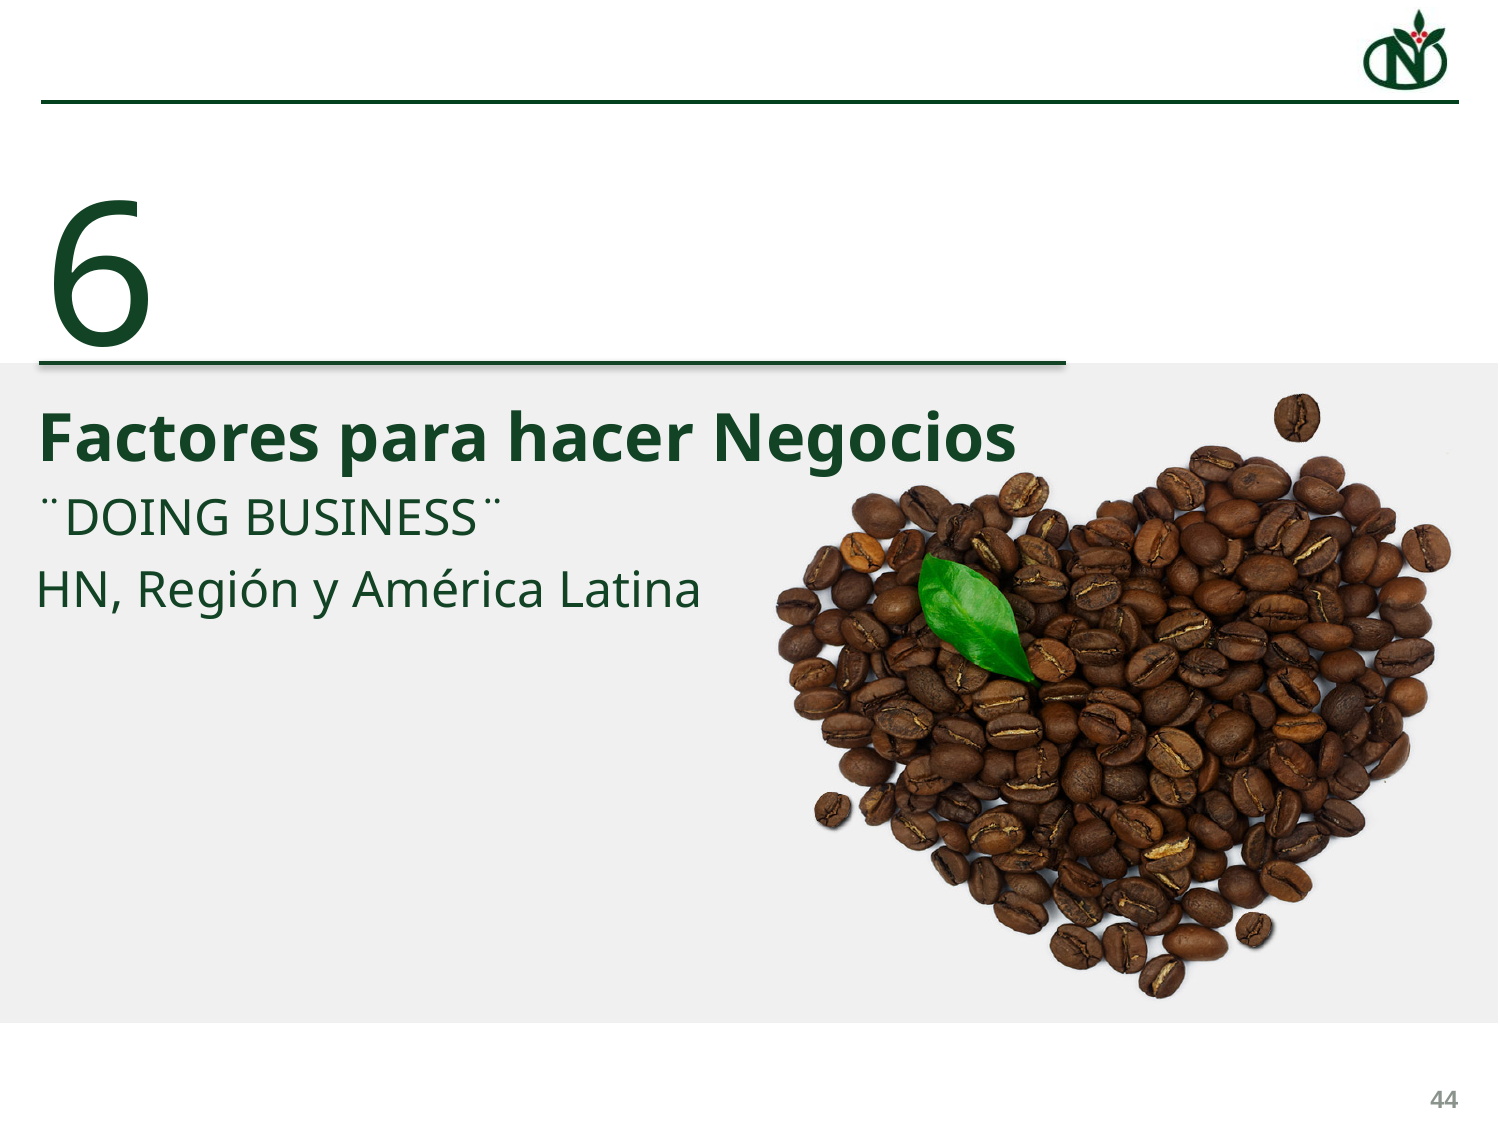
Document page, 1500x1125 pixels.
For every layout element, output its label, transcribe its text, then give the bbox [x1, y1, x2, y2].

slide_number 44 [1374, 1080, 1474, 1117]
picture [1357, 7, 1449, 93]
picture [0, 363, 1498, 1023]
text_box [25, 127, 1500, 364]
